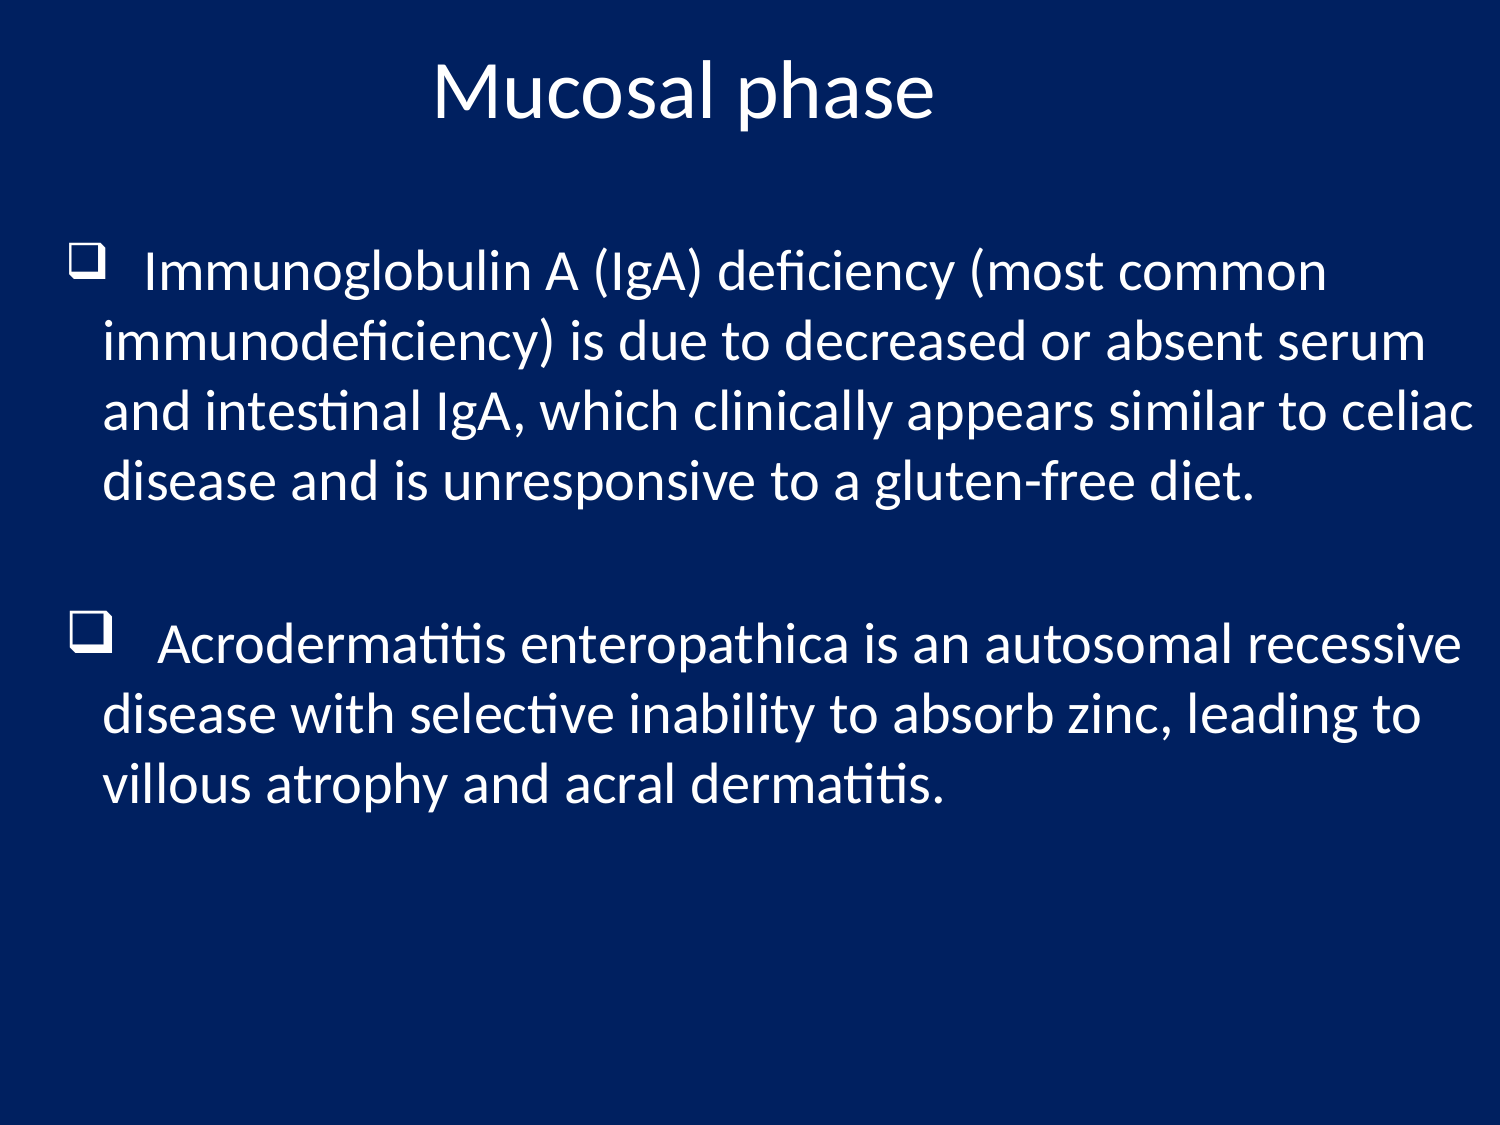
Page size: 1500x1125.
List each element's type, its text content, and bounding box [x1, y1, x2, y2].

list Immunoglobulin A (IgA) deficiency (most common immunodeficiency) is due to decreased or absent serum and intestinal IgA, which clinically appears similar to celiac disease and is unresponsive to a gluten-free diet. Acrodermatitis enteropathica is an autosomal recessive disease with selective inability to absorb zinc, leading to villous atrophy and acral dermatitis. [0, 224, 1500, 1088]
title Mucosal phase [0, 20, 1388, 150]
